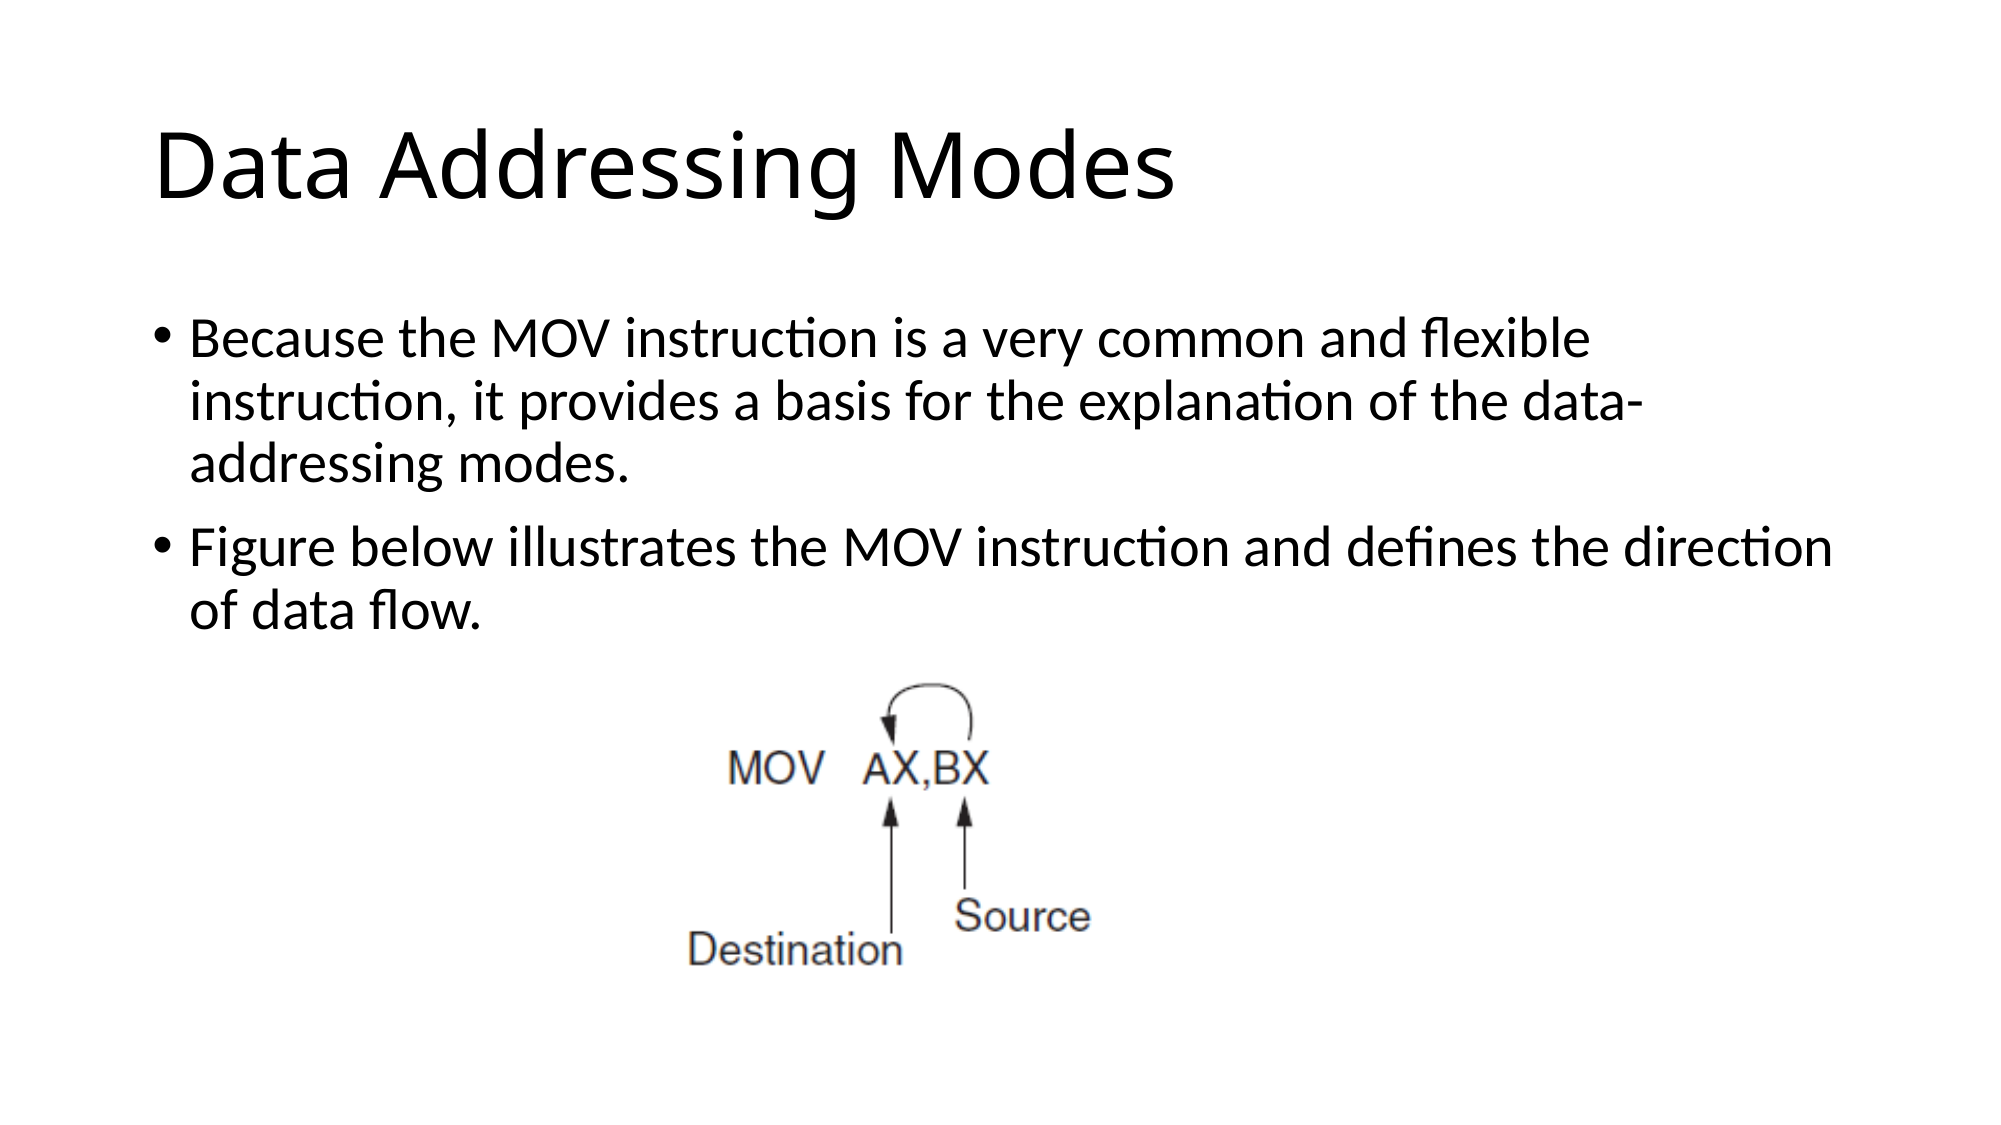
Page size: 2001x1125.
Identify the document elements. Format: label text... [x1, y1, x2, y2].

picture [646, 648, 1138, 1014]
title Data Addressing Modes [137, 59, 1863, 278]
list Because the MOV instruction is a very common and flexible instruction, it provides a basis for the explanation of the data-addressing modes. Figure below illustrates the MOV instruction and defines the direction of data flow. [137, 299, 1863, 1014]
